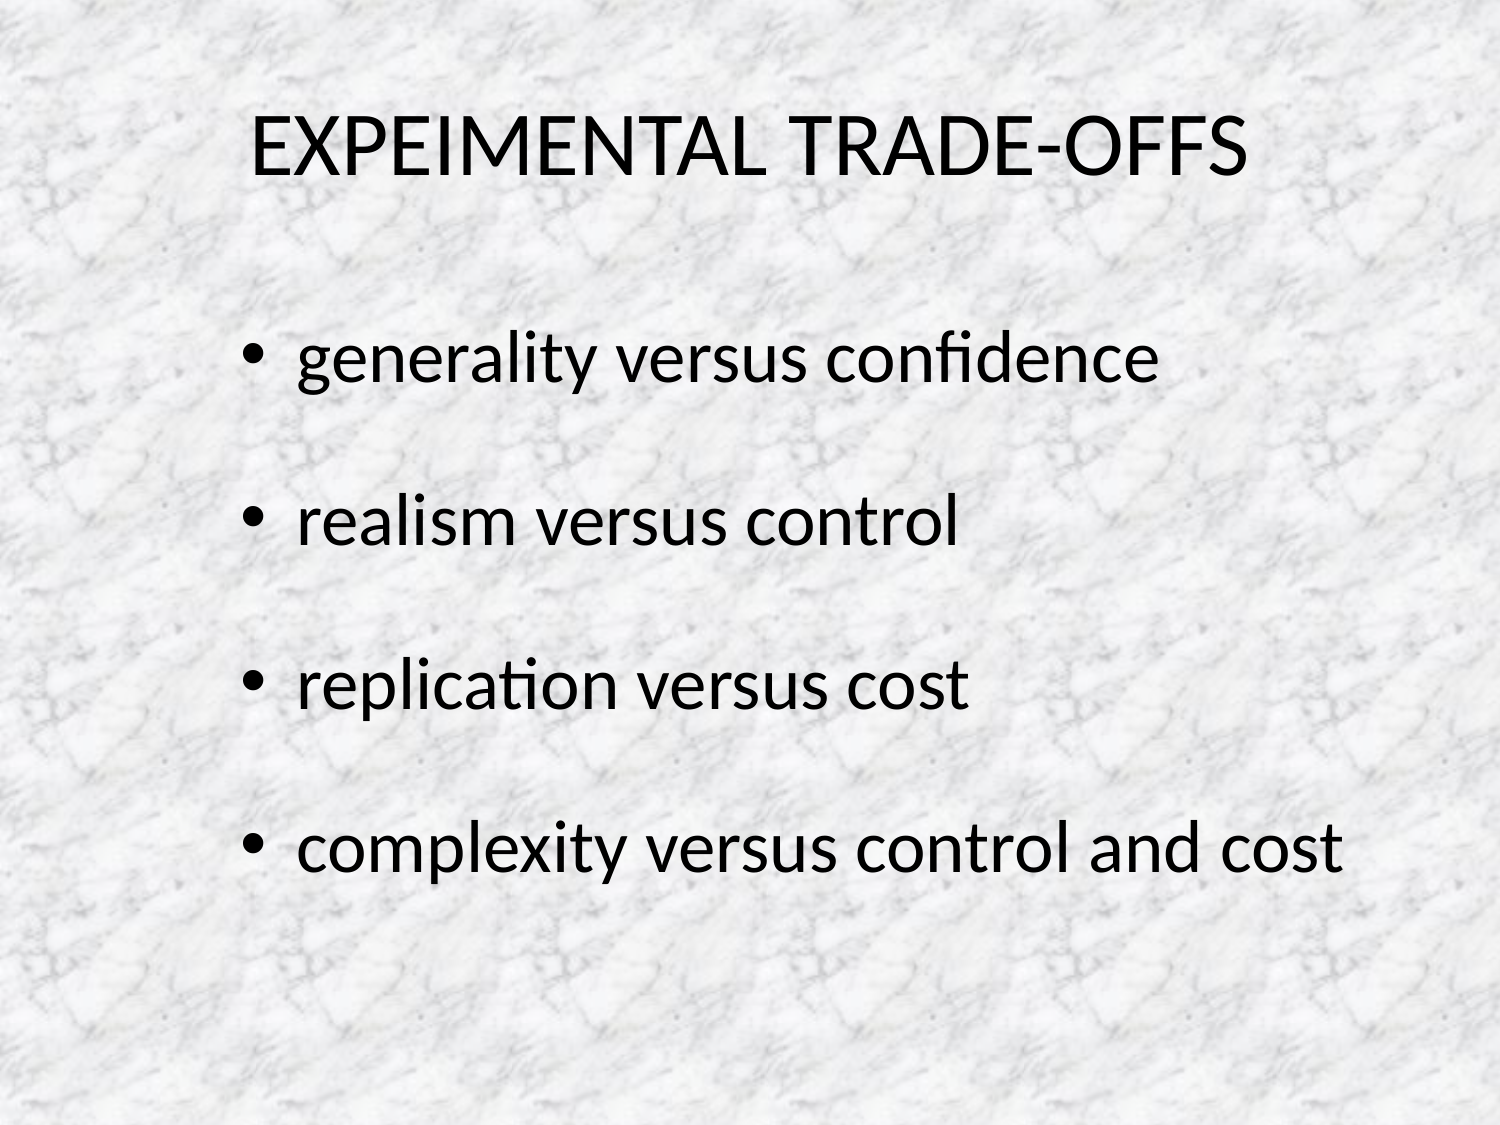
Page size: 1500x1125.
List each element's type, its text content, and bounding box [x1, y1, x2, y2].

list generality versus confidence realism versus control replication versus cost complexity versus control and cost [225, 299, 1363, 938]
title EXPEIMENTAL TRADE-OFFS [75, 45, 1425, 233]
